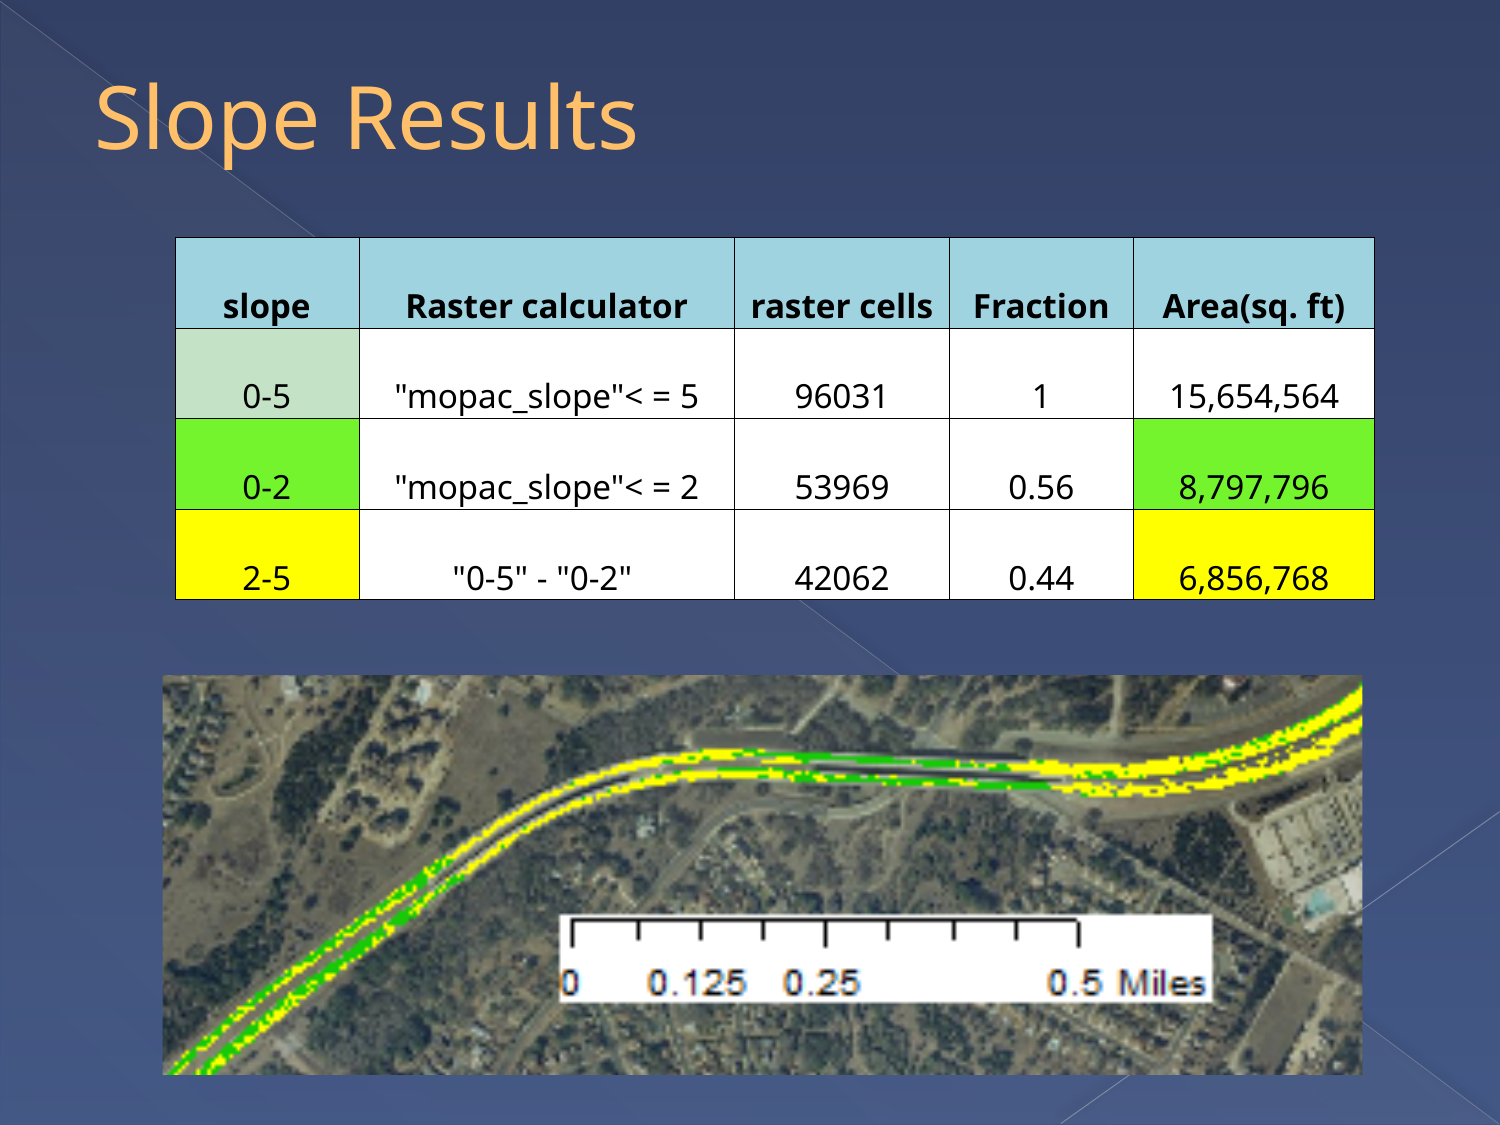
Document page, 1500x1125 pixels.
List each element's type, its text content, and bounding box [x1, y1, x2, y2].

table_header raster cells [735, 238, 949, 328]
table_cell 8,797,796 [1134, 419, 1374, 509]
table_header Raster calculator [360, 238, 734, 328]
table_cell 0-2 [176, 419, 359, 509]
table_cell 2-5 [176, 510, 359, 599]
table_header slope [176, 238, 359, 328]
table_cell 42062 [735, 510, 949, 599]
table_cell 15,654,564 [1134, 329, 1374, 418]
table_cell "mopac_slope"< = 2 [360, 419, 734, 509]
table_cell 6,856,768 [1134, 510, 1374, 599]
table_cell 53969 [735, 419, 949, 509]
table_cell 0-5 [176, 329, 359, 418]
table_cell "0-5" - "0-2" [360, 510, 734, 599]
table_cell 96031 [735, 329, 949, 418]
table_cell 0.56 [950, 419, 1133, 509]
table_cell 0.44 [950, 510, 1133, 599]
table_header Fraction [950, 238, 1133, 328]
picture [162, 674, 1363, 1076]
table_cell "mopac_slope"< = 5 [360, 329, 734, 418]
table_cell 1 [950, 329, 1133, 418]
table_header Area(sq. ft) [1134, 238, 1374, 328]
title Slope Results [0, 0, 1350, 230]
